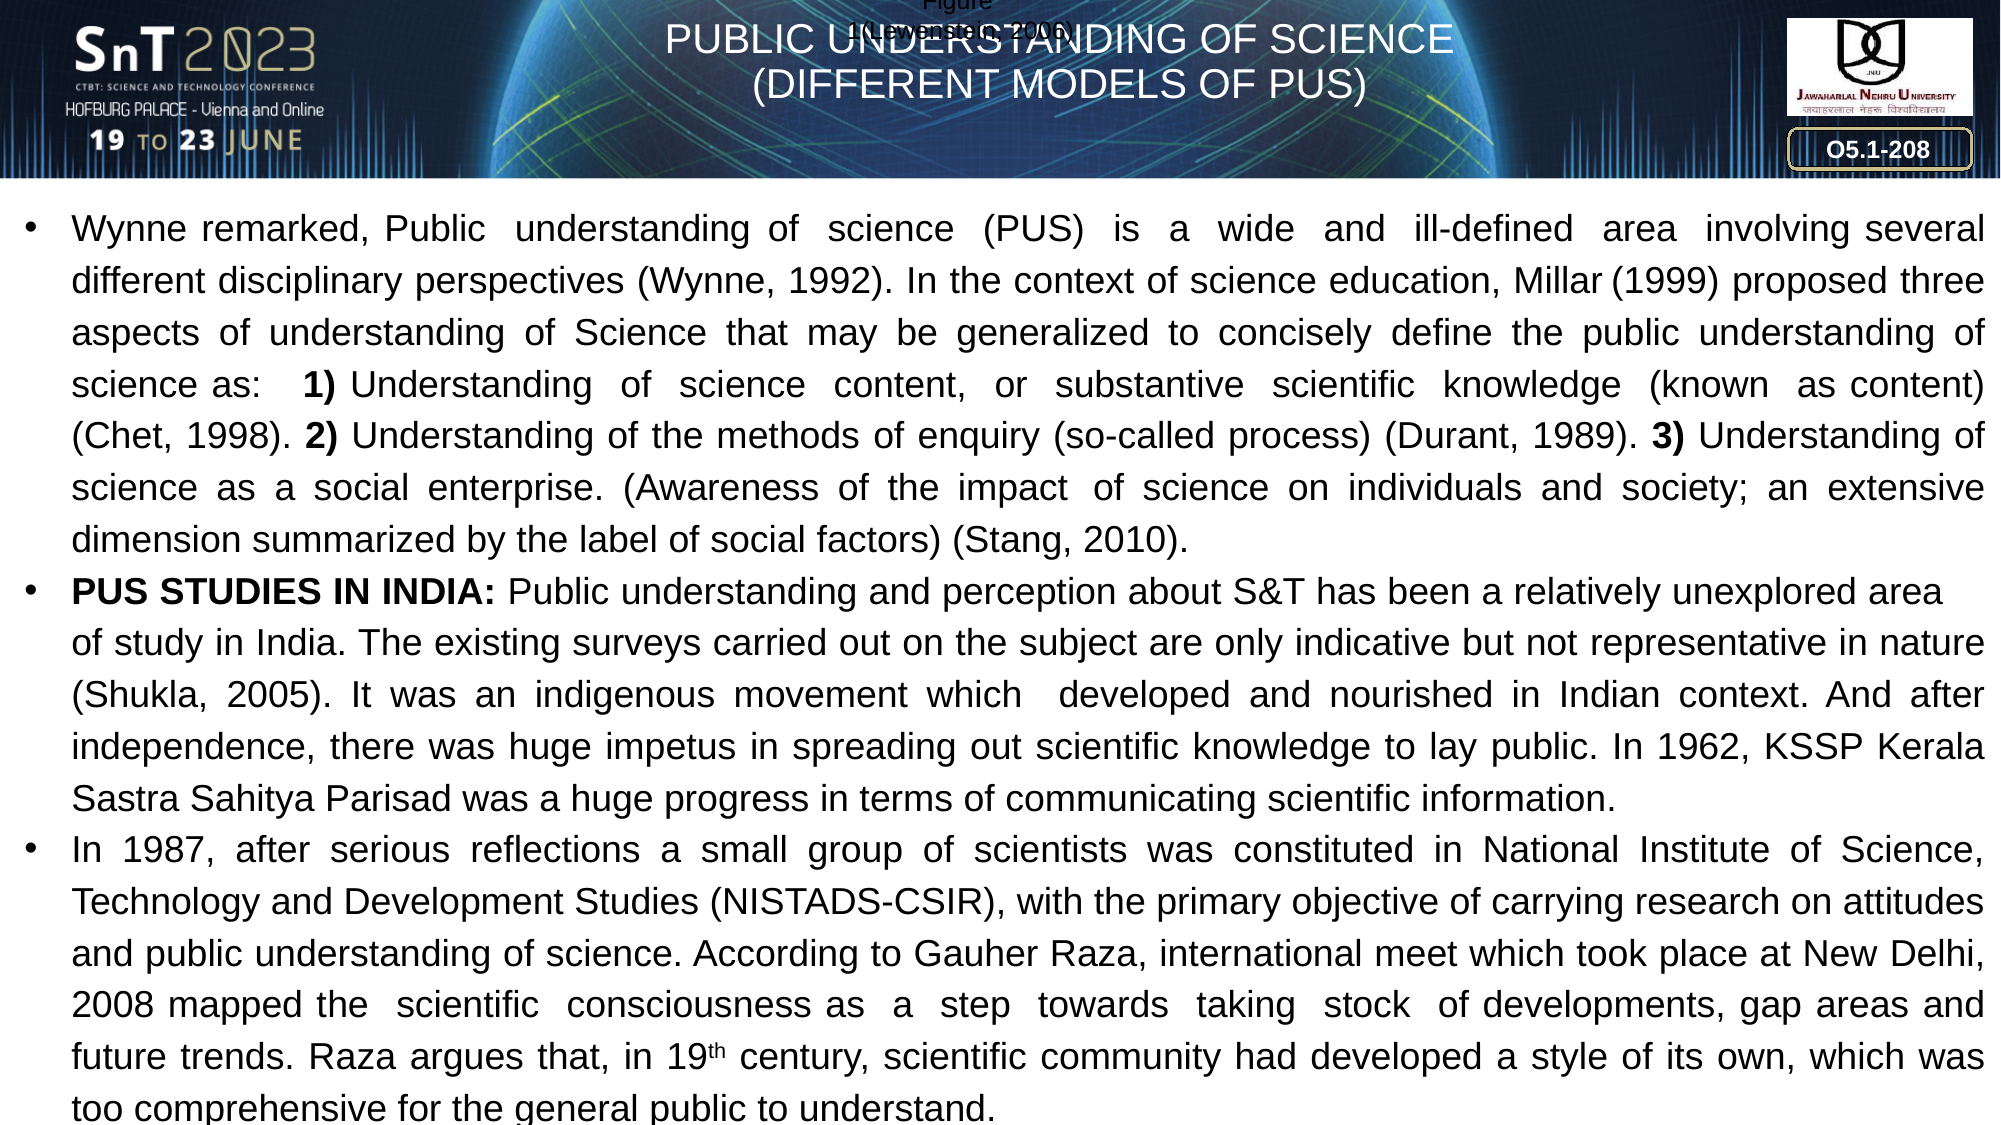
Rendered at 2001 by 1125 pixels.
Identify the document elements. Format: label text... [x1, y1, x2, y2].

text_box PUBLIC UNDERSTANDING OF SCIENCE (DIFFERENT MODELS OF PUS) [1047, 23, 1760, 116]
text_box Figure 1(Lewenstein, 2006) [832, 0, 1168, 83]
text_box [1016, 25, 1047, 126]
text_box Wynne remarked, Public understanding of science (PUS) is a wide and ill-deﬁned area involving several different disciplinary perspectives (Wynne, 1992). In the context of science education, Millar (1999) proposed three aspects of understanding of Science that may be generalized to concisely deﬁne the public understanding of science as: 1) Understanding of science content, or substantive scientific knowledge (known as content) (Chet, 1998). 2) Understanding of the methods of enquiry (so-called process) (Durant, 1989). 3) Understanding of science as a social enterprise. (Awareness of the impact of science on individuals and society; an extensive dimension summarized by the label of social factors) (Stang, 2010). PUS STUDIES IN INDIA: Public understanding and perception about S&T has been a relatively unexplored area of study in India. The existing surveys carried out on the subject are only indicative but not representative in nature (Shukla, 2005). It was an indigenous movement which developed and nourished in Indian context. And after independence, there was huge impetus in spreading out scientific knowledge to lay public. In 1962, KSSP Kerala Sastra Sahitya Parisad was a huge progress in terms of communicating scientific information. In 1987, after serious reflections a small group of scientists was constituted in National Institute of Science, Technology and Development Studies (NISTADS-CSIR), with the primary objective of carrying research on attitudes and public understanding of science. According to Gauher Raza, international meet which took place at New Delhi, 2008 mapped the scientific consciousness as a step towards taking stock of developments, gap areas and future trends. Raza argues that, in 19th century, scientific community had developed a style of its own, which was too comprehensive for the general public to understand. [0, 190, 2000, 1125]
picture [0, 0, 2001, 1125]
text_box PUBLIC UNDERSTANDING OF SCIENCE (DIFFERENT MODELS OF PUS) [359, 23, 1016, 116]
text_box O5.1-208 [1752, 123, 2000, 171]
